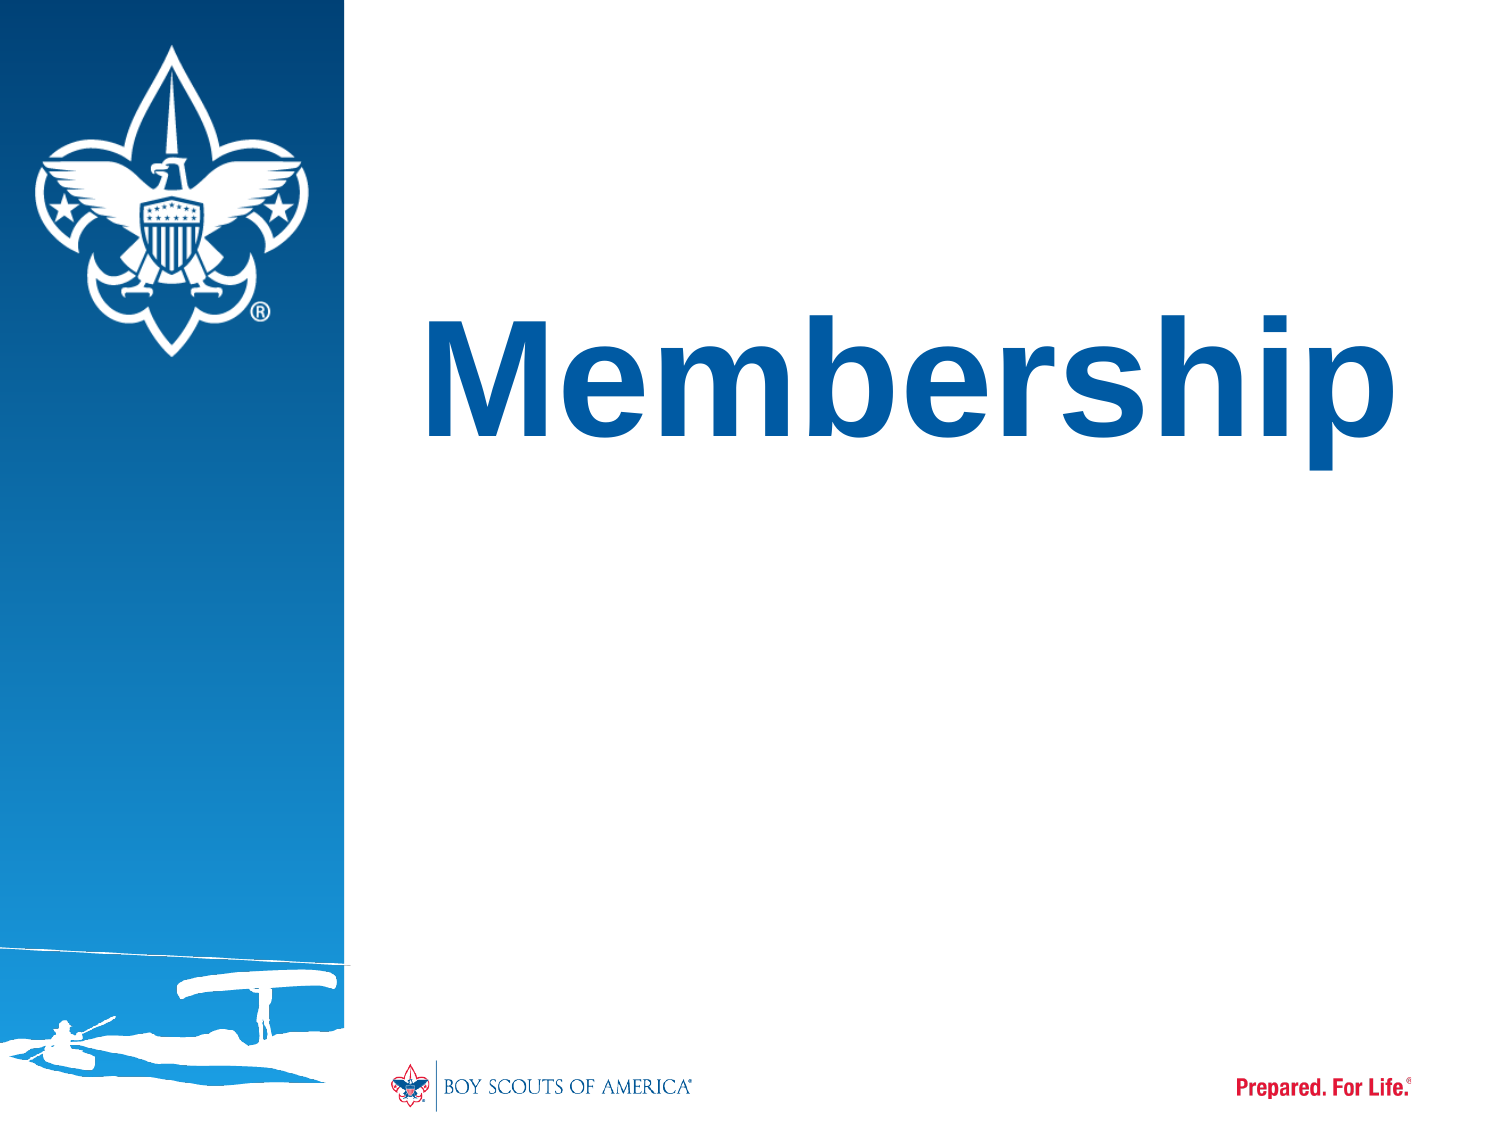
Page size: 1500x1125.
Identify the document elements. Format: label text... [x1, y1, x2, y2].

picture [1237, 1077, 1412, 1099]
picture [0, 900, 351, 1125]
list Membership [394, 261, 1426, 1006]
picture [391, 1060, 692, 1112]
picture [35, 44, 309, 358]
